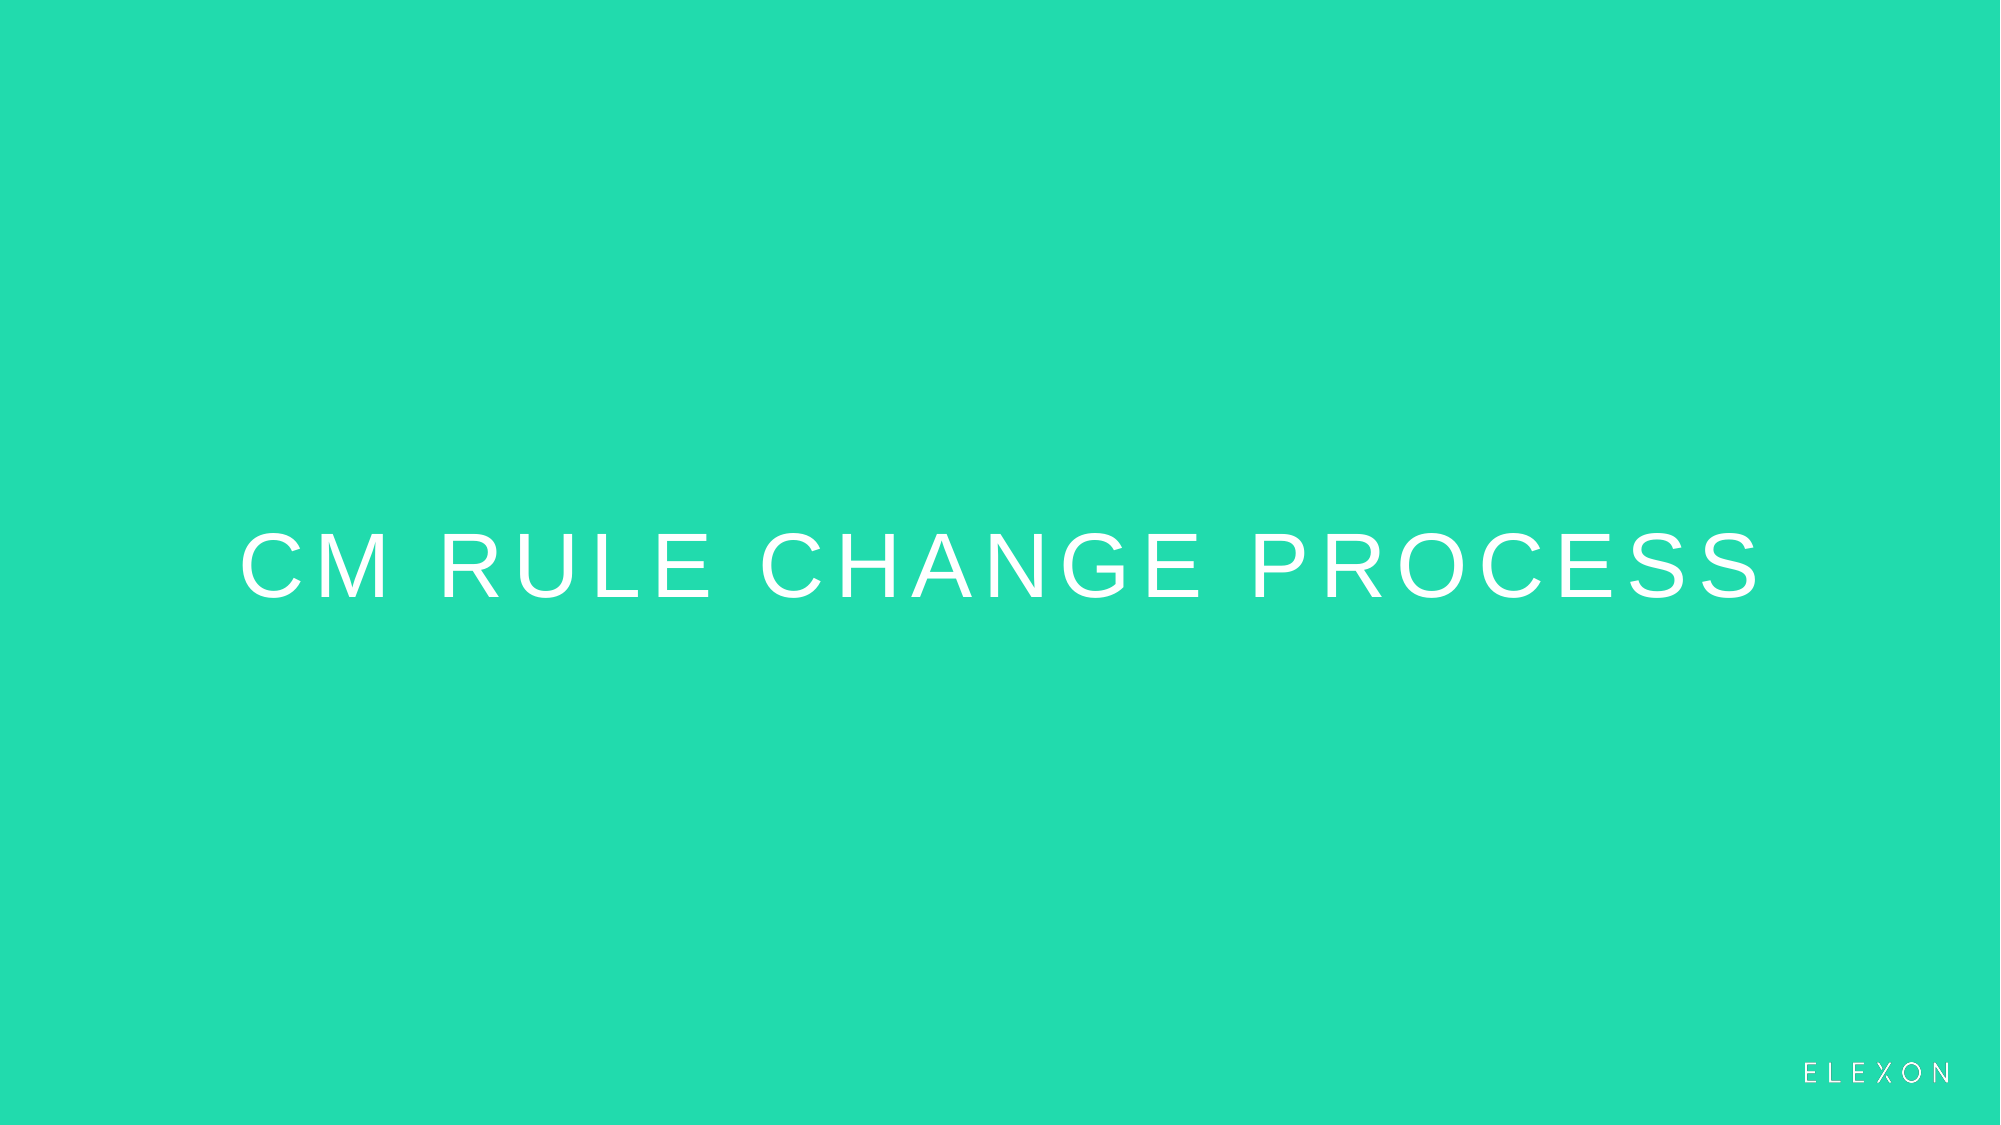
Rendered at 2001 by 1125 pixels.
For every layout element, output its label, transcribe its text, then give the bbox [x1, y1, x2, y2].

title CM Rule Change Process [59, 506, 1941, 619]
picture [1805, 1062, 1948, 1083]
